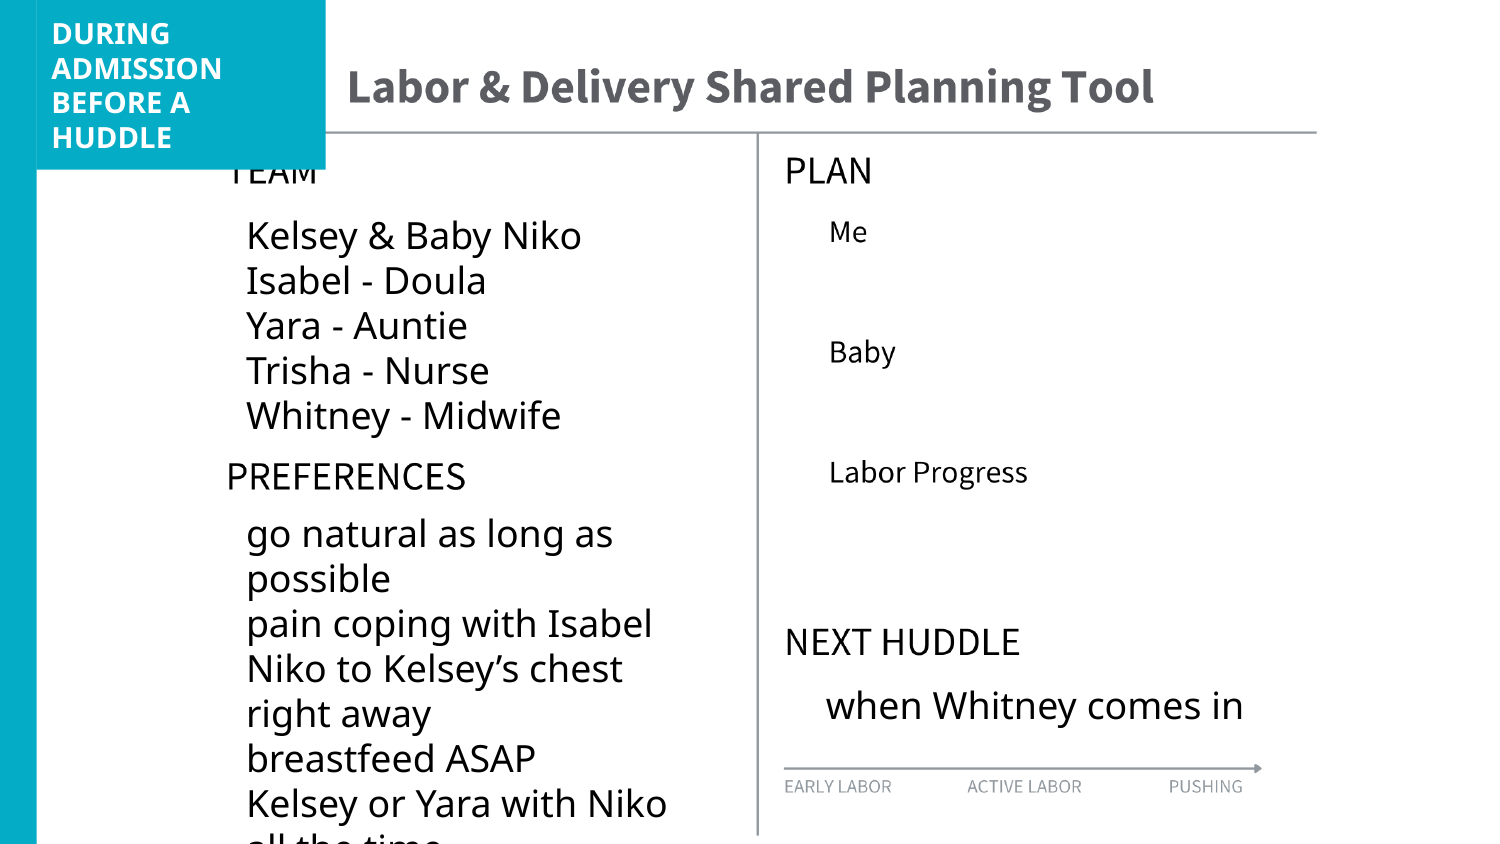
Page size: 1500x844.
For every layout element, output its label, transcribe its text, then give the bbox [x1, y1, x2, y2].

text_box DURING ADMISSION BEFORE A HUDDLE [36, 0, 119, 170]
picture [121, 0, 1379, 844]
